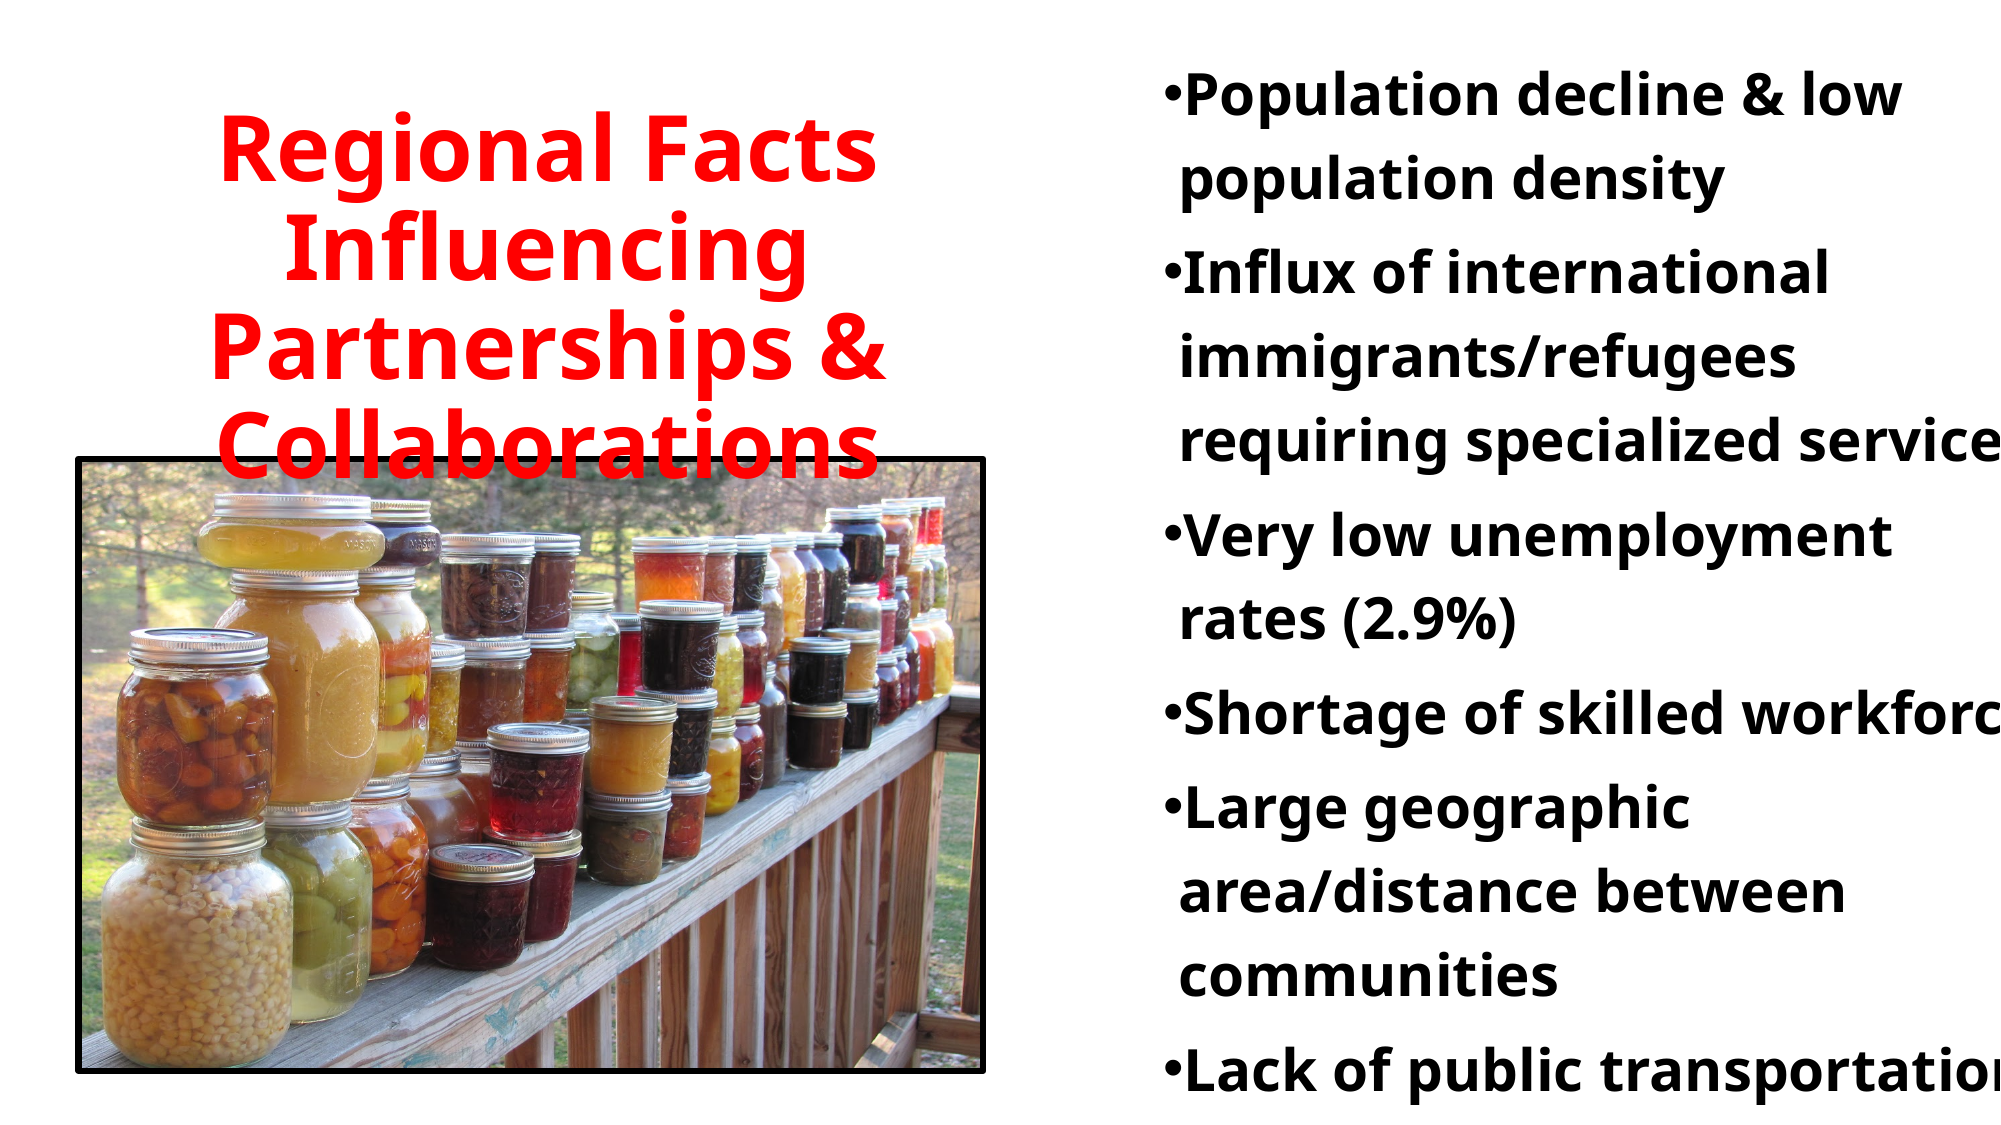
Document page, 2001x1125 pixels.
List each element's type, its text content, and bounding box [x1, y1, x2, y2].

text_box Regional Facts Influencing Partnerships & Collaborations [31, 95, 1065, 283]
text_box Population decline & low population density Influx of international immigrants/refugees requiring specialized services Very low unemployment rates (2.9%) Shortage of skilled workforce Large geographic area/distance between communities Lack of public transportation Limited child care providers [1125, 35, 2000, 941]
picture [81, 461, 981, 1068]
